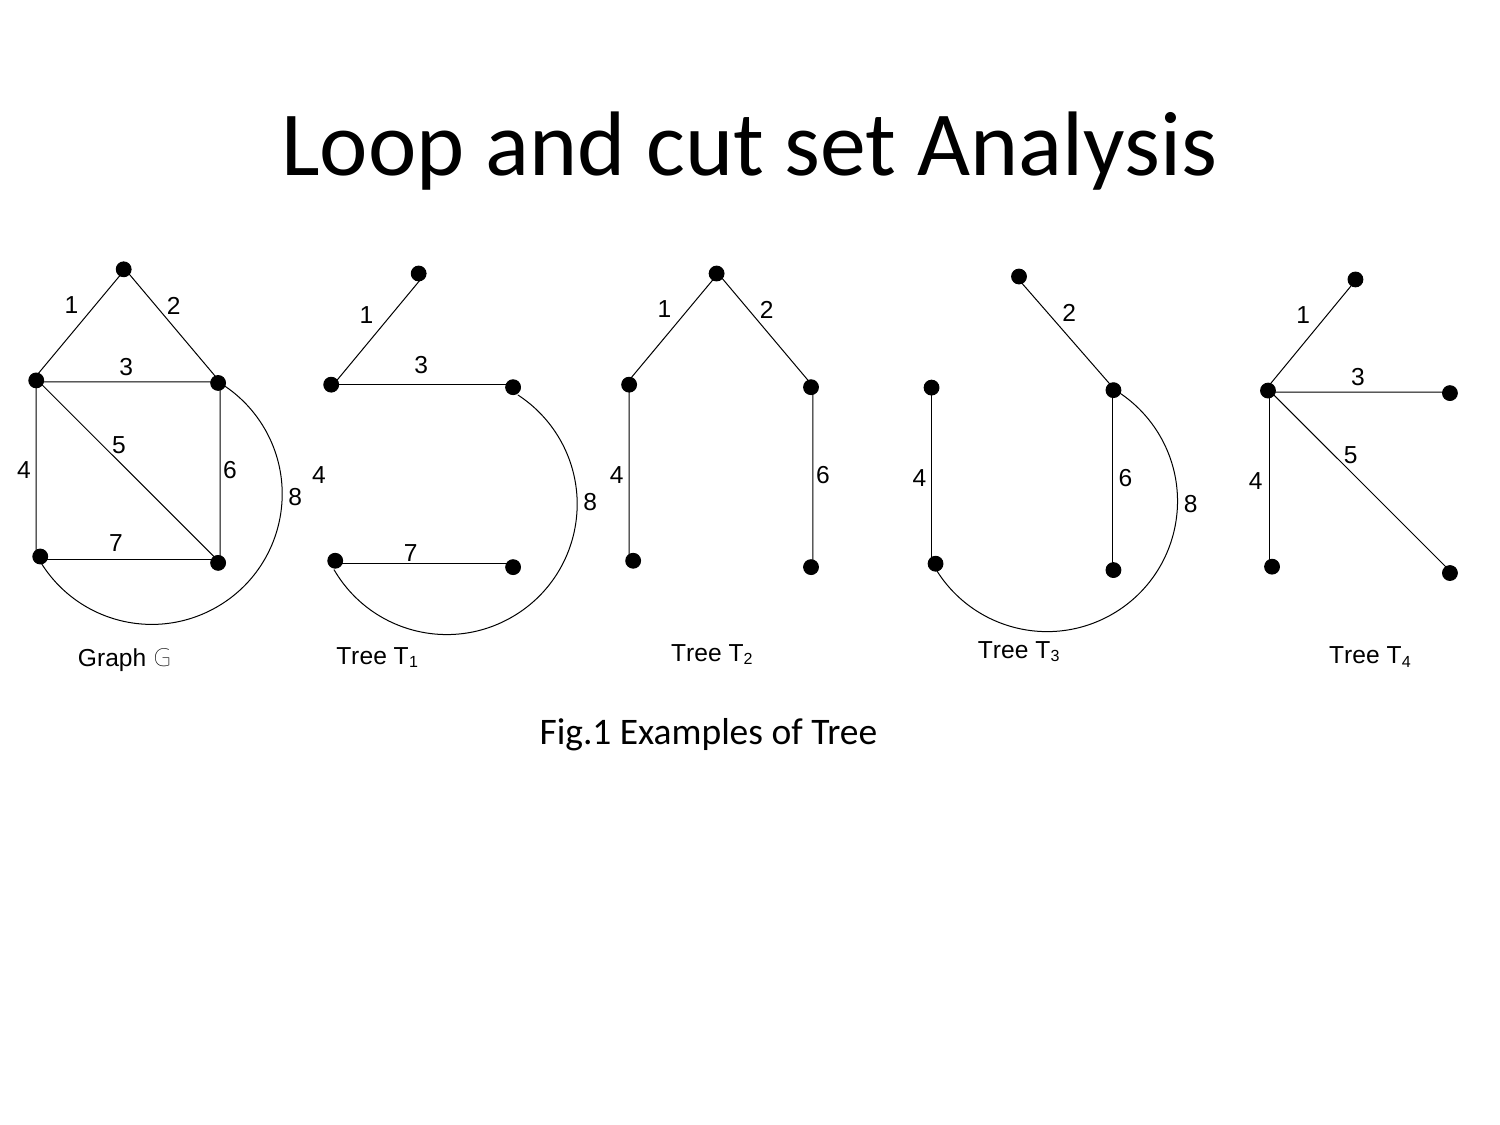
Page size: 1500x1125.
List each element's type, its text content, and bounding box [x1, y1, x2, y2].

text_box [12, 256, 1463, 680]
text_box Fig.1 Examples of Tree [524, 699, 893, 760]
title Loop and cut set Analysis [75, 45, 1425, 233]
